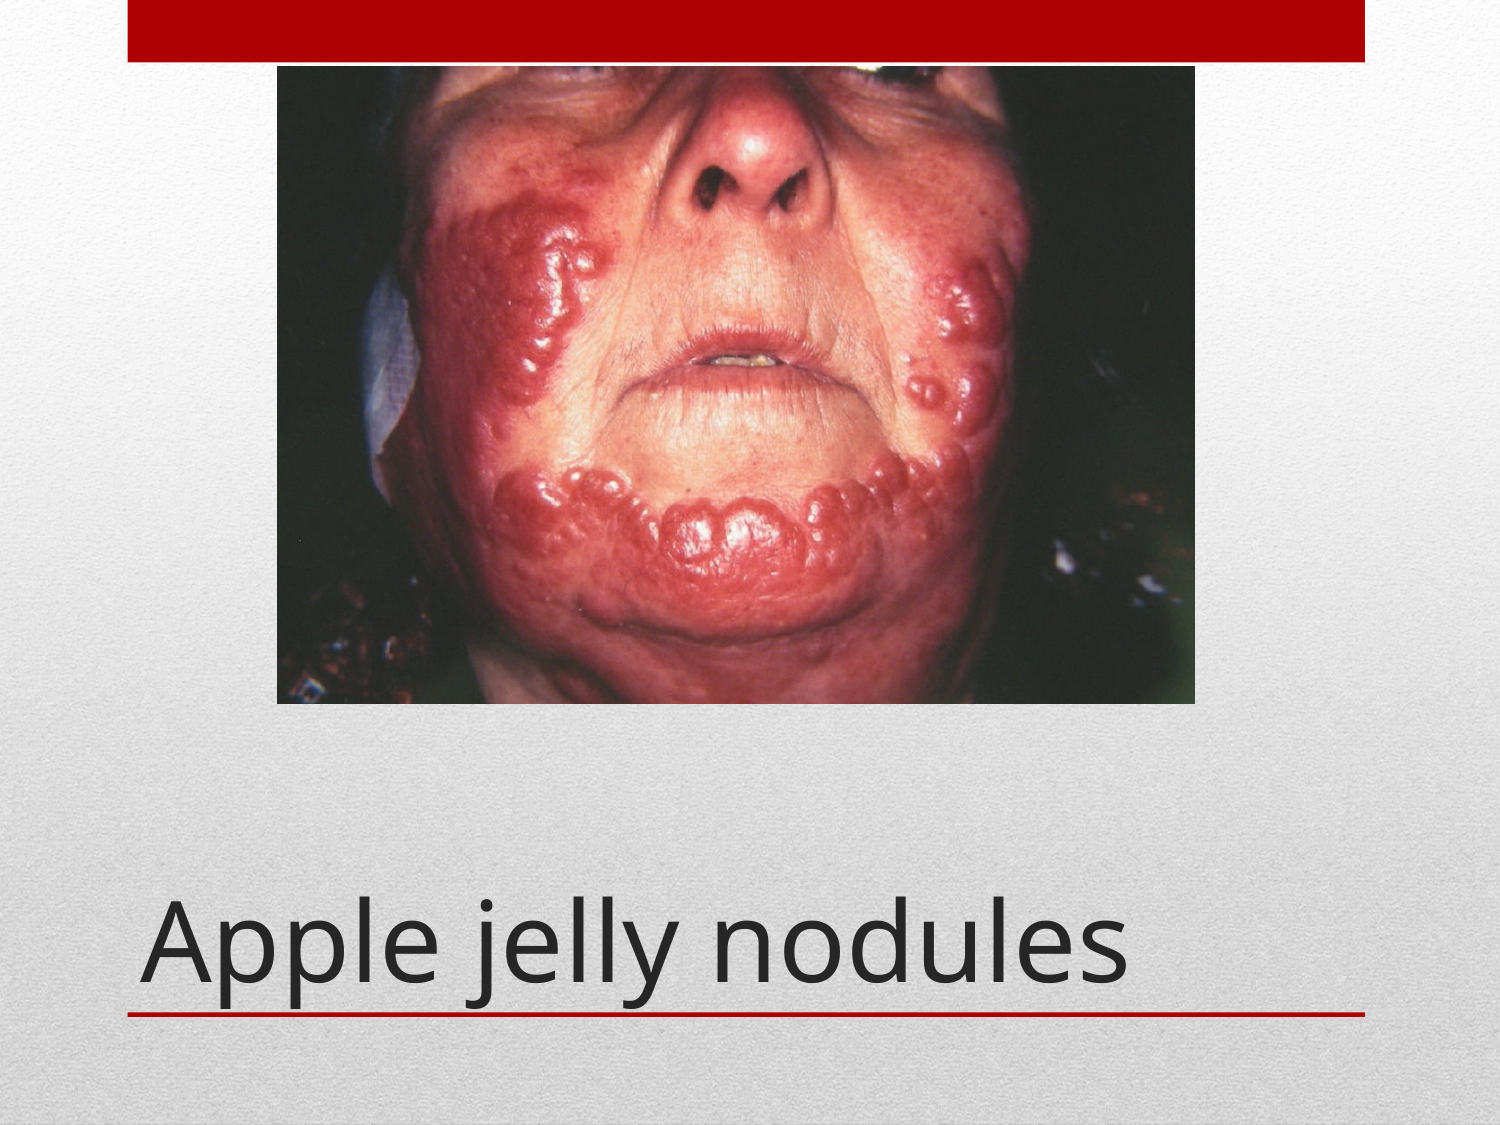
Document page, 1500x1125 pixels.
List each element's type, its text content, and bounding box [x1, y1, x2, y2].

title Apple jelly nodules [125, 750, 1238, 1013]
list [276, 65, 1196, 705]
